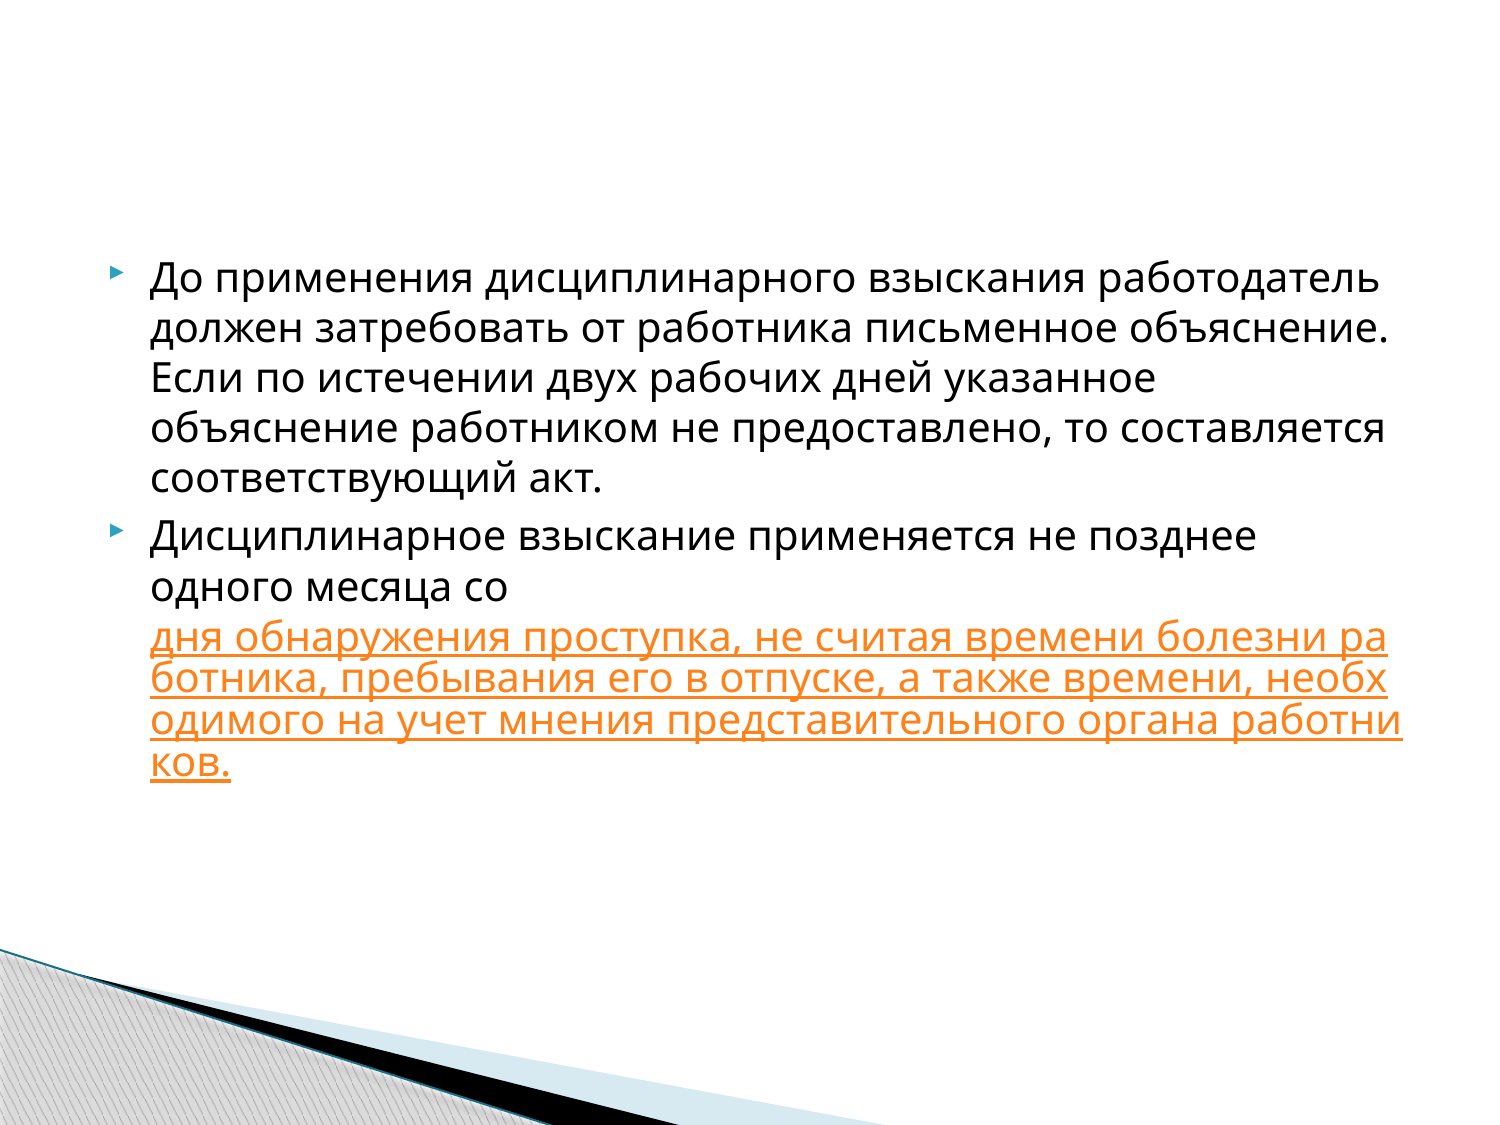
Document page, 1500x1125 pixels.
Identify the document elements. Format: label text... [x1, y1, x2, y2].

list До применения дисциплинарного взыскания работодатель должен затребовать от работника письменное объяснение. Если по истечении двух рабочих дней указанное объяснение работником не предоставлено, то составляется соответствующий акт. Дисциплинарное взыскание применяется не позднее одного месяца со дня обнаружения проступка, не считая времени болезни работника, пребывания его в отпуске, а также времени, необходимого на учет мнения представительного органа работников. [75, 243, 1425, 986]
